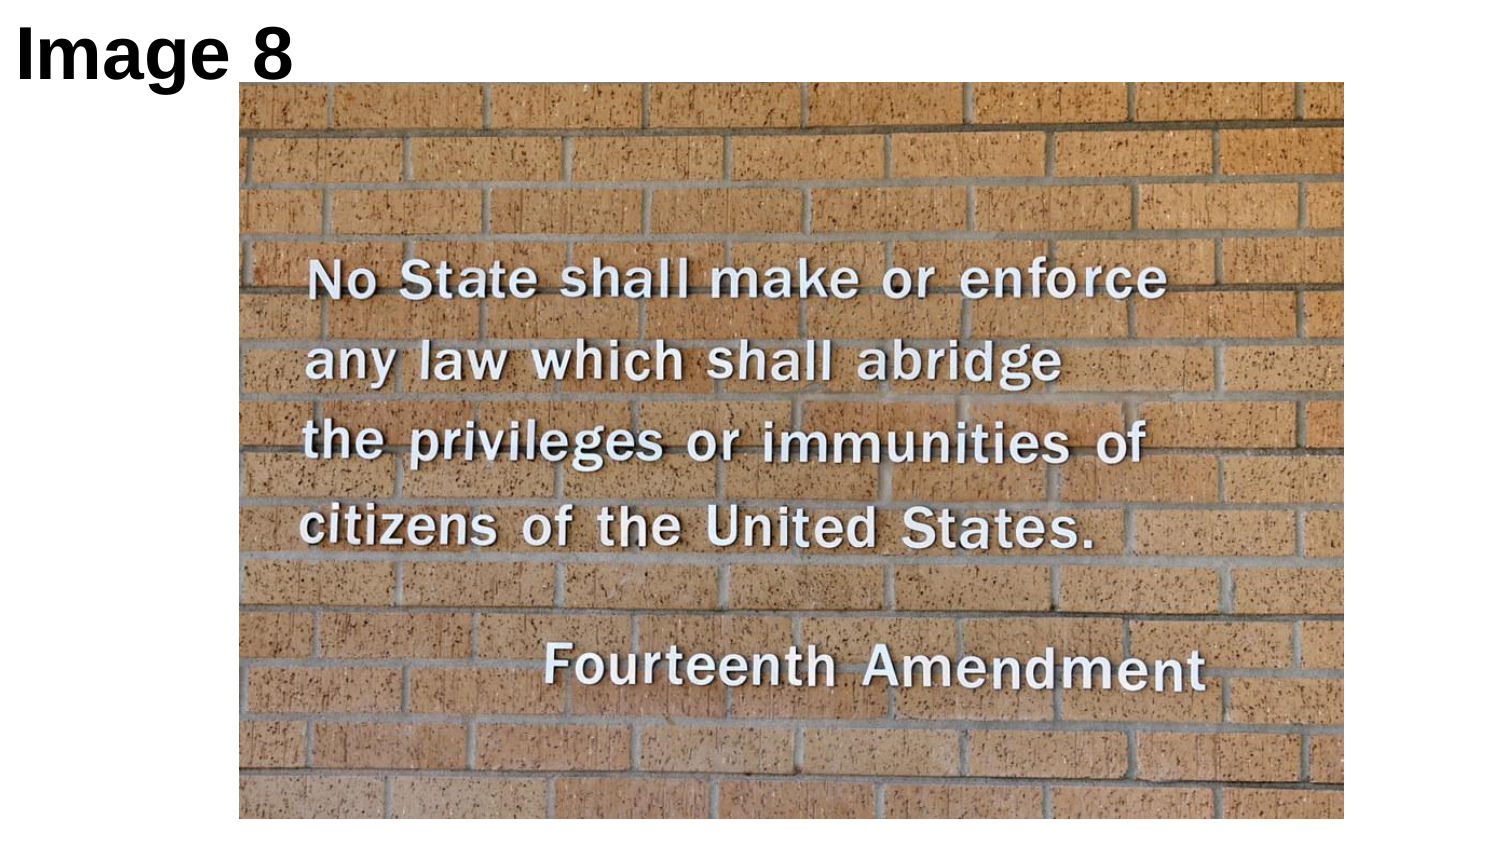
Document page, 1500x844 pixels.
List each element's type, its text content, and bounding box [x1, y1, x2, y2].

picture [239, 82, 1344, 819]
text_box Image 8 [0, 0, 411, 108]
